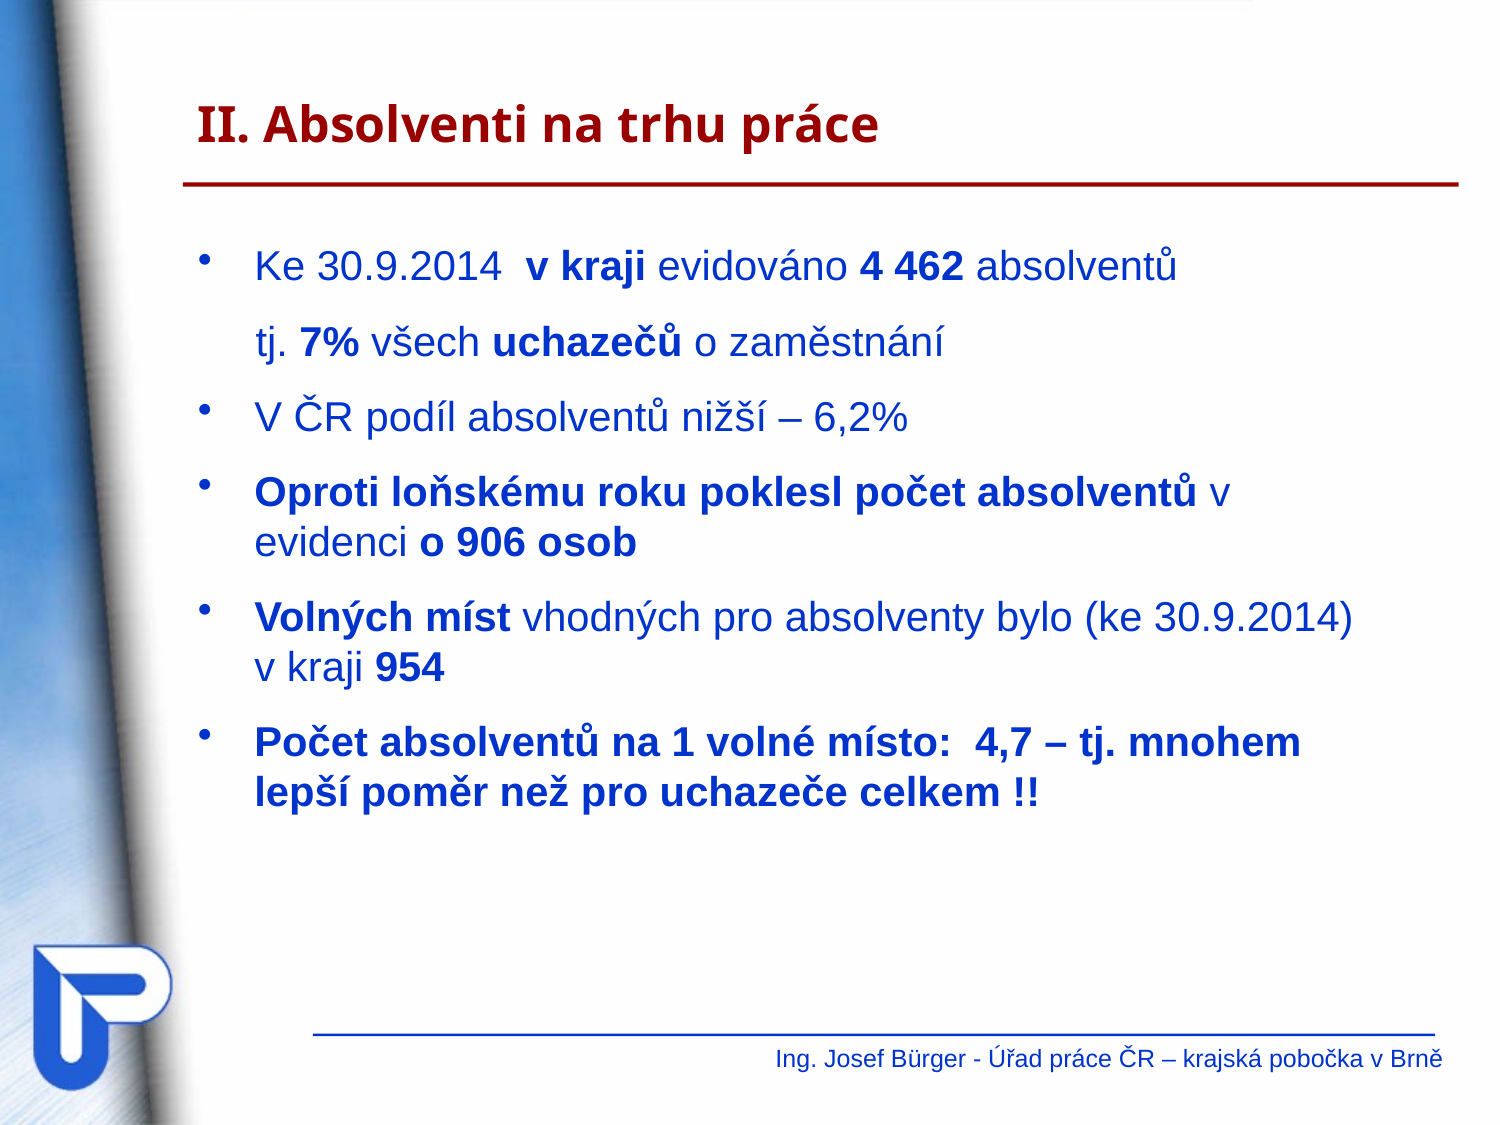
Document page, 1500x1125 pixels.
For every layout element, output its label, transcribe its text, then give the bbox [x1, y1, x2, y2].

text_box II. Absolventi na trhu práce [182, 84, 1493, 160]
list Ke 30.9.2014 v kraji evidováno 4 462 absolventů tj. 7% všech uchazečů o zaměstnání V ČR podíl absolventů nižší – 6,2% Oproti loňskému roku poklesl počet absolventů v evidenci o 906 osob Volných míst vhodných pro absolventy bylo (ke 30.9.2014) v kraji 954 Počet absolventů na 1 volné místo: 4,7 – tj. mnohem lepší poměr než pro uchazeče celkem !! [183, 231, 1388, 1000]
text_box Ing. Josef Bürger - Úřad práce ČR – krajská pobočka v Brně [750, 1034, 1471, 1080]
picture [0, 0, 1500, 1125]
